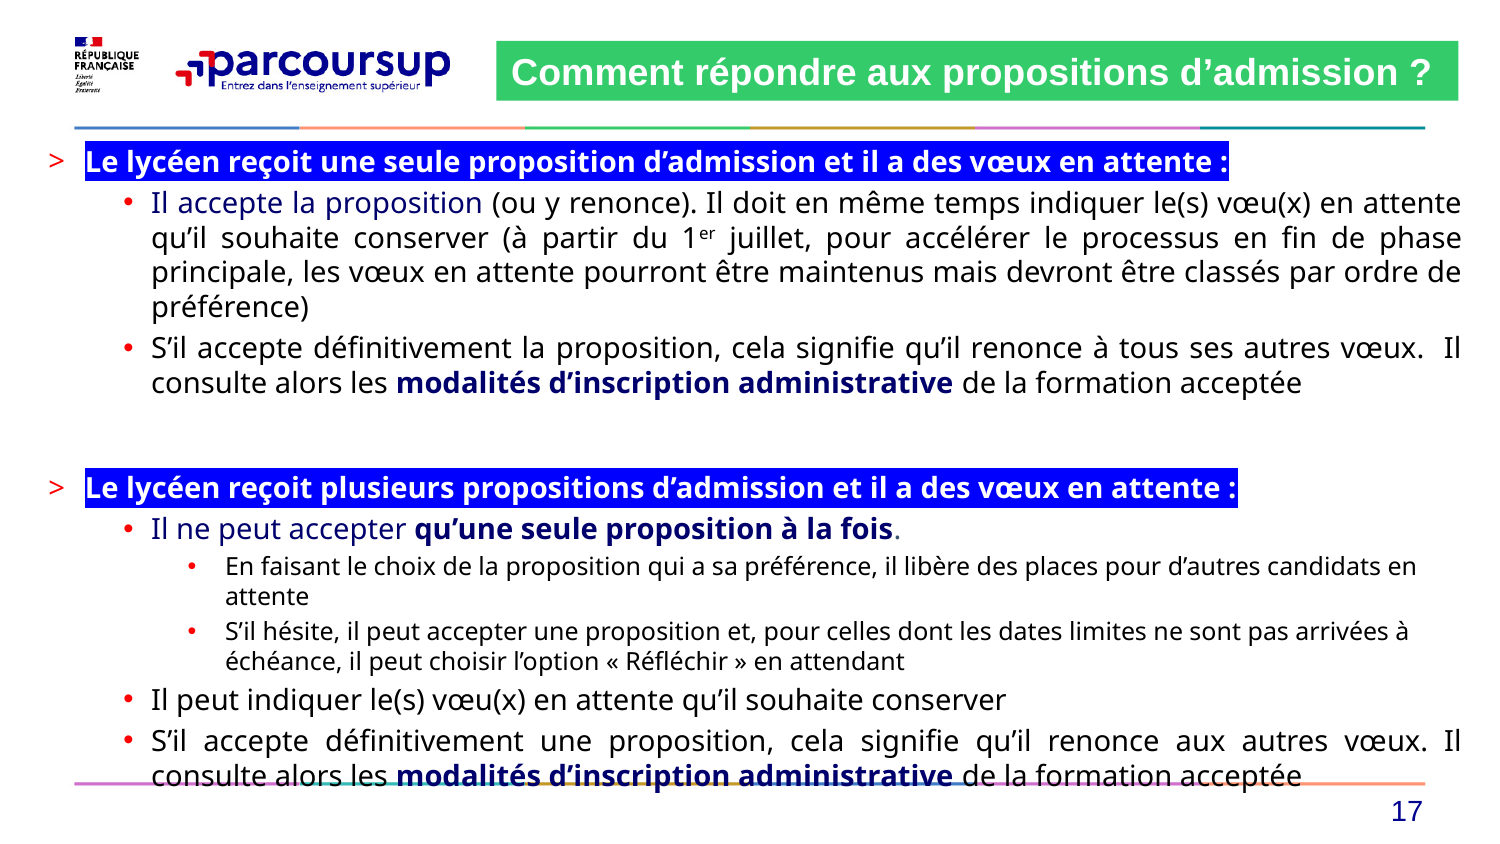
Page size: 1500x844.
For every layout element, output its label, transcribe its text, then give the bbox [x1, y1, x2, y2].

picture [0, 0, 1500, 844]
slide_number 17 [1246, 784, 1438, 844]
text_box Comment répondre aux propositions d’admission ? [496, 40, 1459, 101]
list Le lycéen reçoit une seule proposition d’admission et il a des vœux en attente : Il accepte la proposition (ou y renonce). Il doit en même temps indiquer le(s) vœu(x) en attente qu’il souhaite conserver (à partir du 1er juillet, pour accélérer le processus en fin de phase principale, les vœux en attente pourront être maintenus mais devront être classés par ordre de préférence) S’il accepte définitivement la proposition, cela signifie qu’il renonce à tous ses autres vœux. Il consulte alors les modalités d’inscription administrative de la formation acceptée Le lycéen reçoit plusieurs propositions d’admission et il a des vœux en attente : Il ne peut accepter qu’une seule proposition à la fois. En faisant le choix de la proposition qui a sa préférence, il libère des places pour d’autres candidats en attente S’il hésite, il peut accepter une proposition et, pour celles dont les dates limites ne sont pas arrivées à échéance, il peut choisir l’option « Réfléchir » en attendant Il peut indiquer le(s) vœu(x) en attente qu’il souhaite conserver S’il accepte définitivement une proposition, cela signifie qu’il renonce aux autres vœux. Il consulte alors les modalités d’inscription administrative de la formation acceptée [48, 143, 1463, 785]
